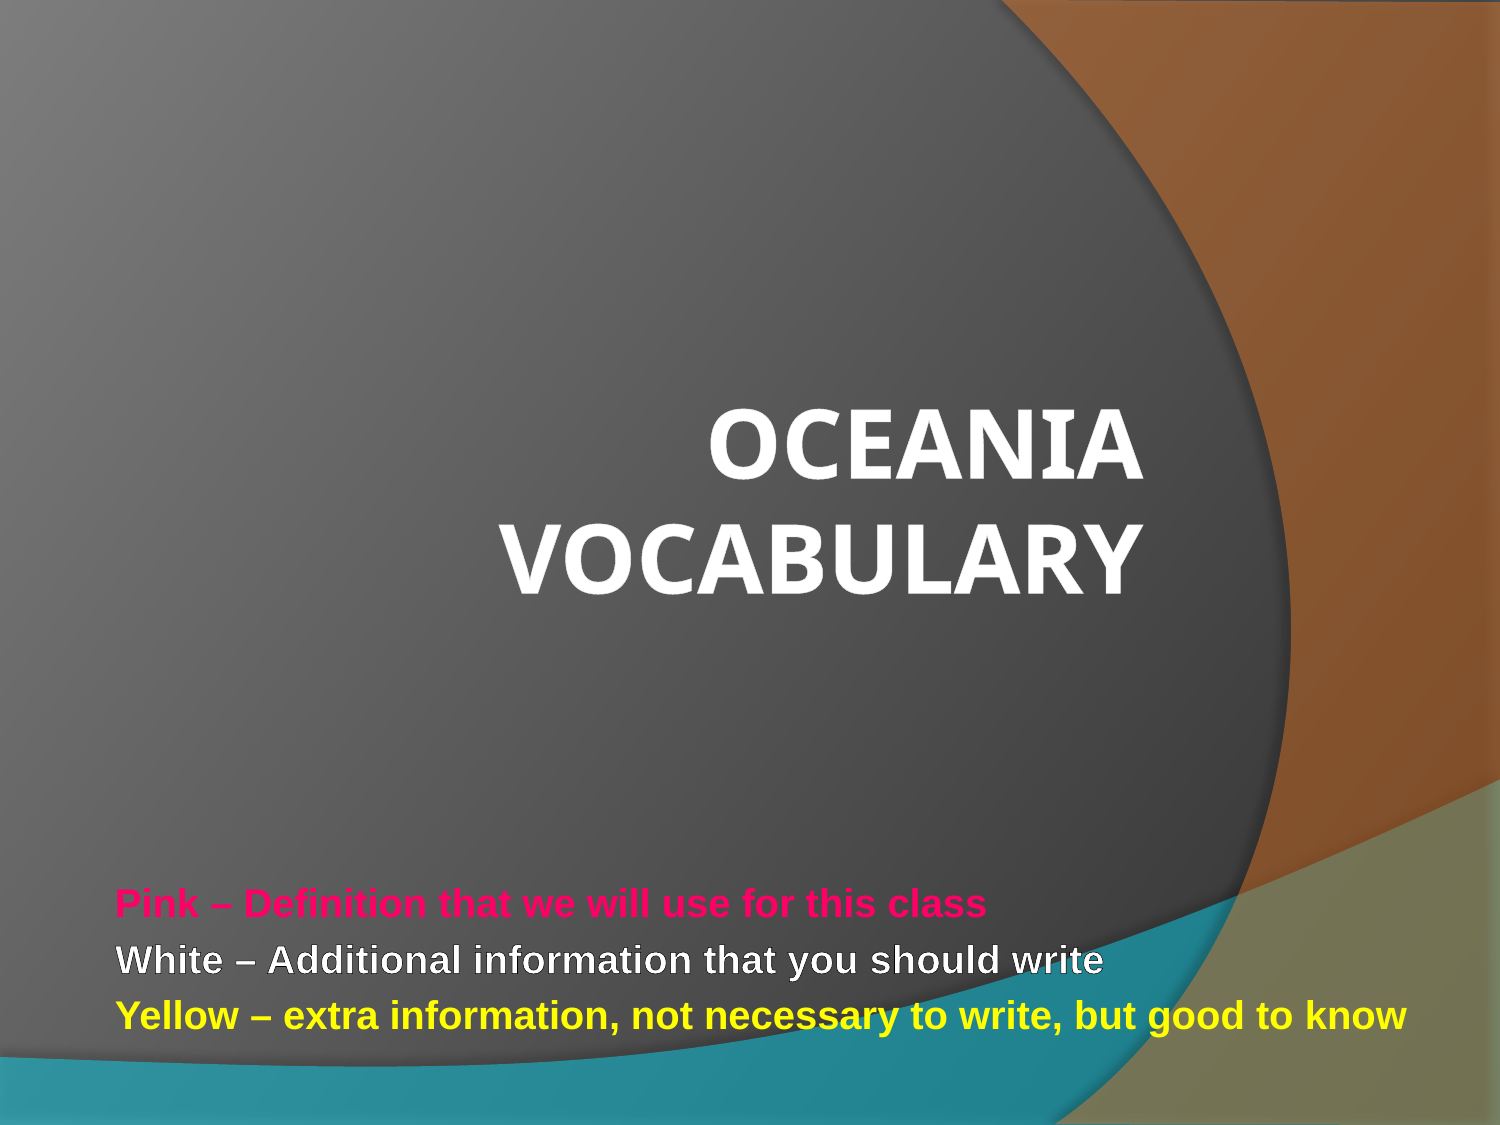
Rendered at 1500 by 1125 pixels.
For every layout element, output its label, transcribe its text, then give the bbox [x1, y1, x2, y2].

subtitle Pink – Definition that we will use for this class White – Additional information that you should write Yellow – extra information, not necessary to write, but good to know [99, 862, 1425, 1038]
title Oceania Vocabulary [87, 375, 1151, 753]
